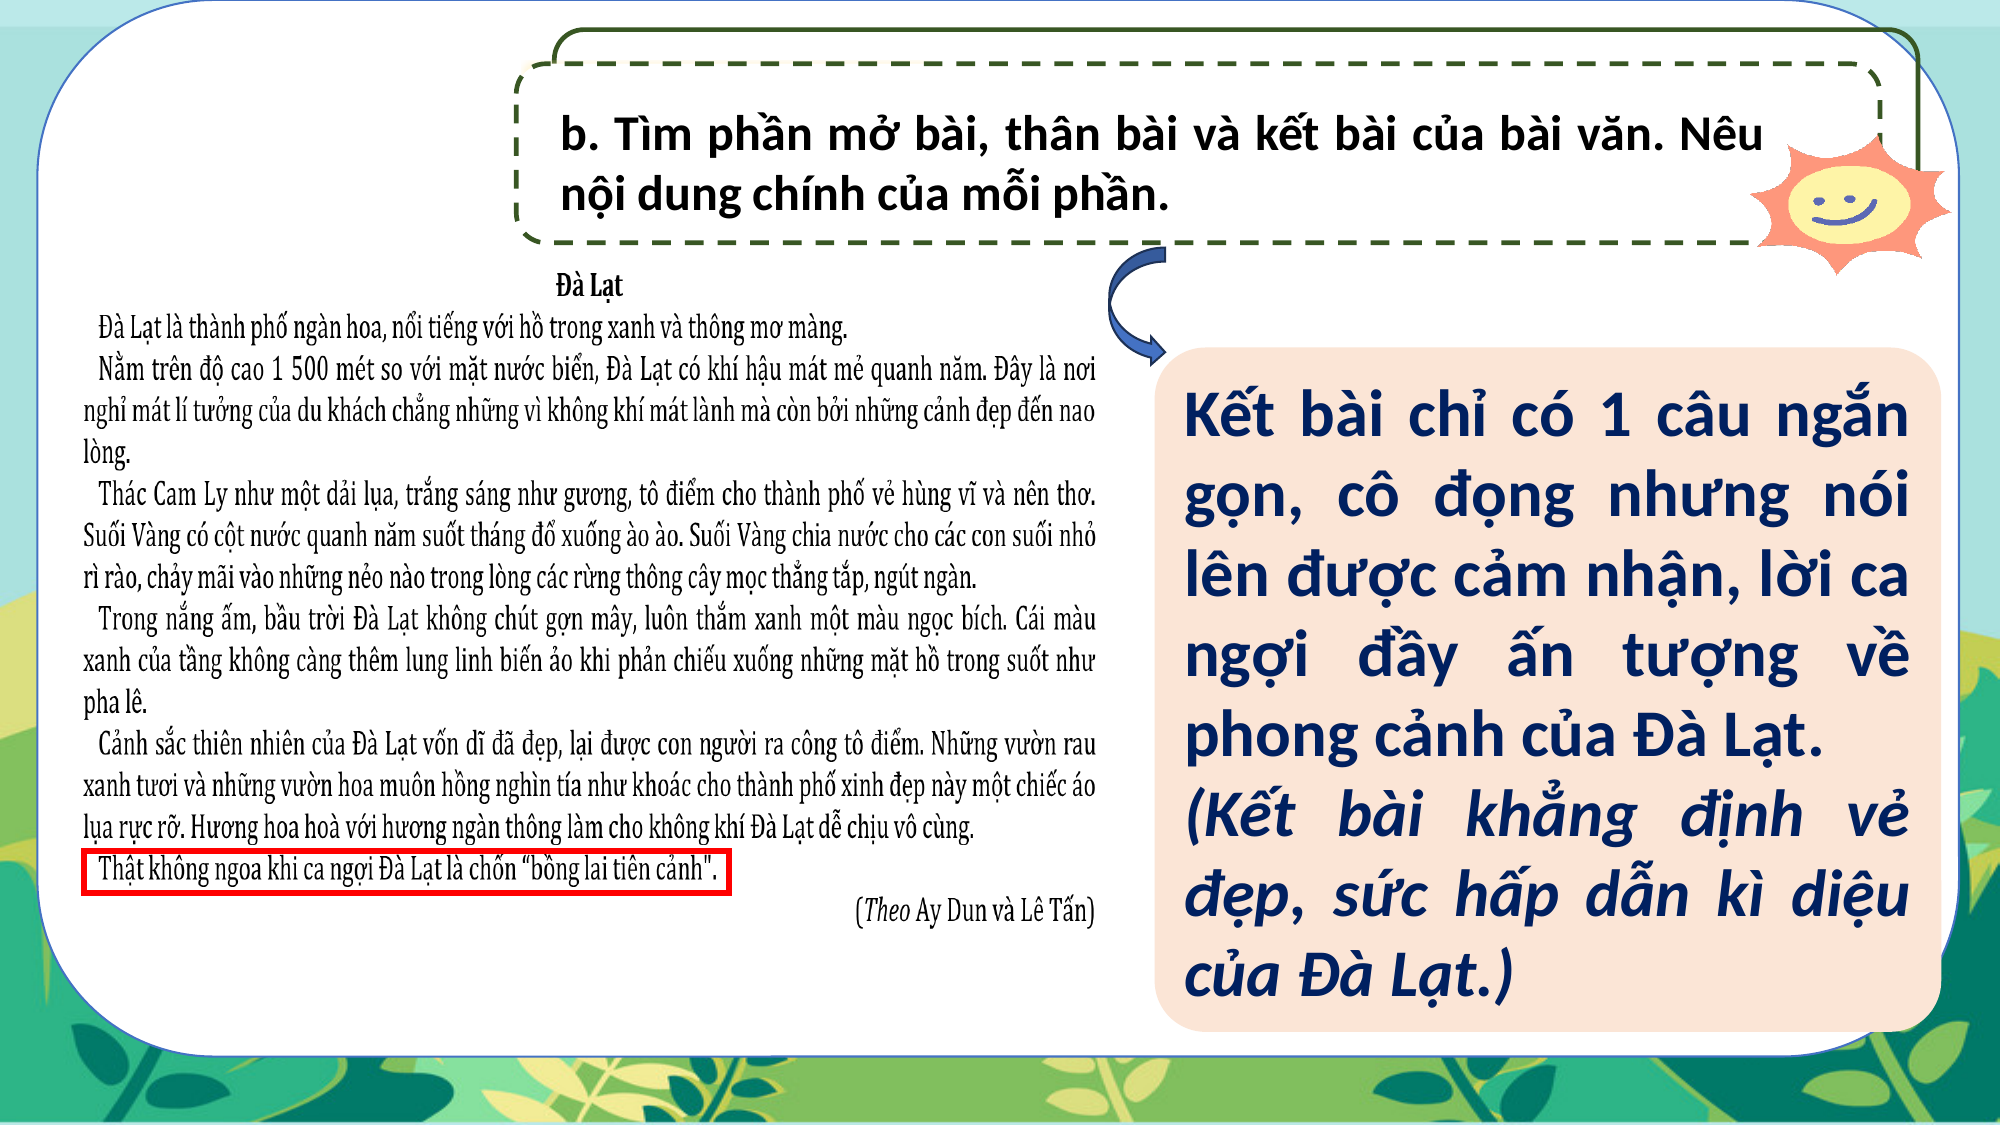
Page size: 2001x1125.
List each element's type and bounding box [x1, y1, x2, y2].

text_box [516, 29, 1952, 276]
picture [0, 0, 2000, 1125]
